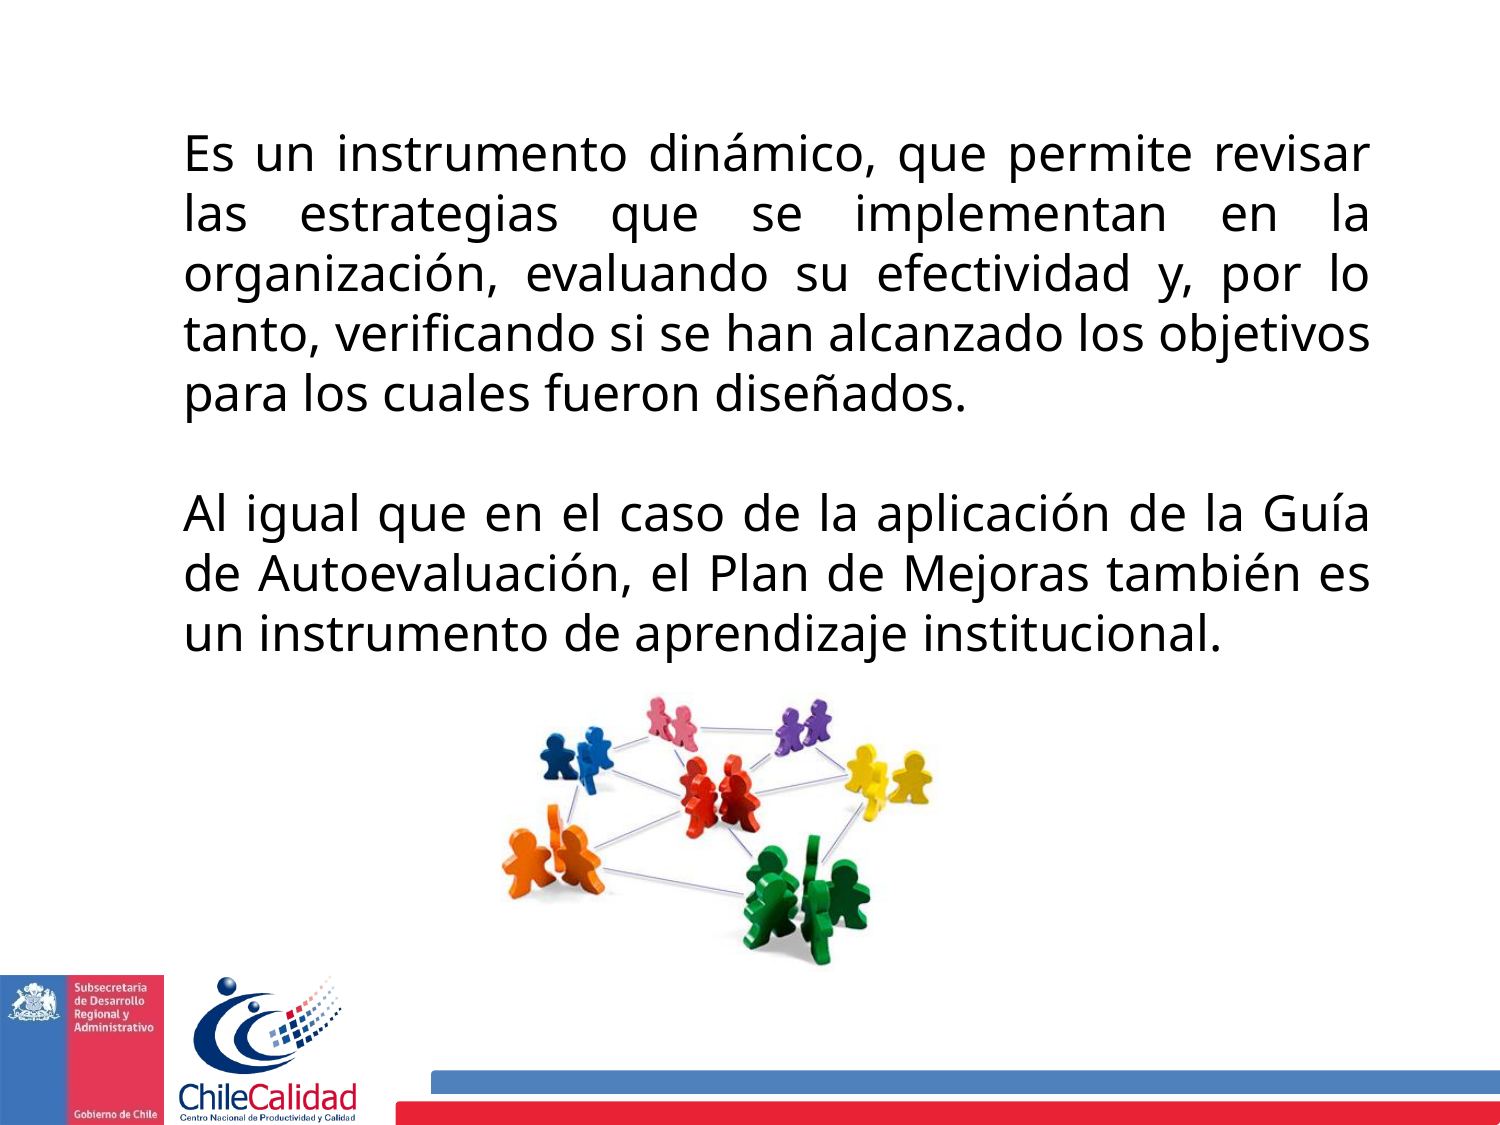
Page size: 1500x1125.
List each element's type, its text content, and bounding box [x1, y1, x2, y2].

picture [0, 975, 164, 1125]
list Es un instrumento dinámico, que permite revisar las estrategias que se implementan en la organización, evaluando su efectividad y, por lo tanto, verificando si se han alcanzado los objetivos para los cuales fueron diseñados. Al igual que en el caso de la aplicación de la Guía de Autoevaluación, el Plan de Mejoras también es un instrumento de aprendizaje institucional. [112, 113, 1388, 681]
picture [171, 975, 362, 1125]
picture [501, 692, 940, 973]
